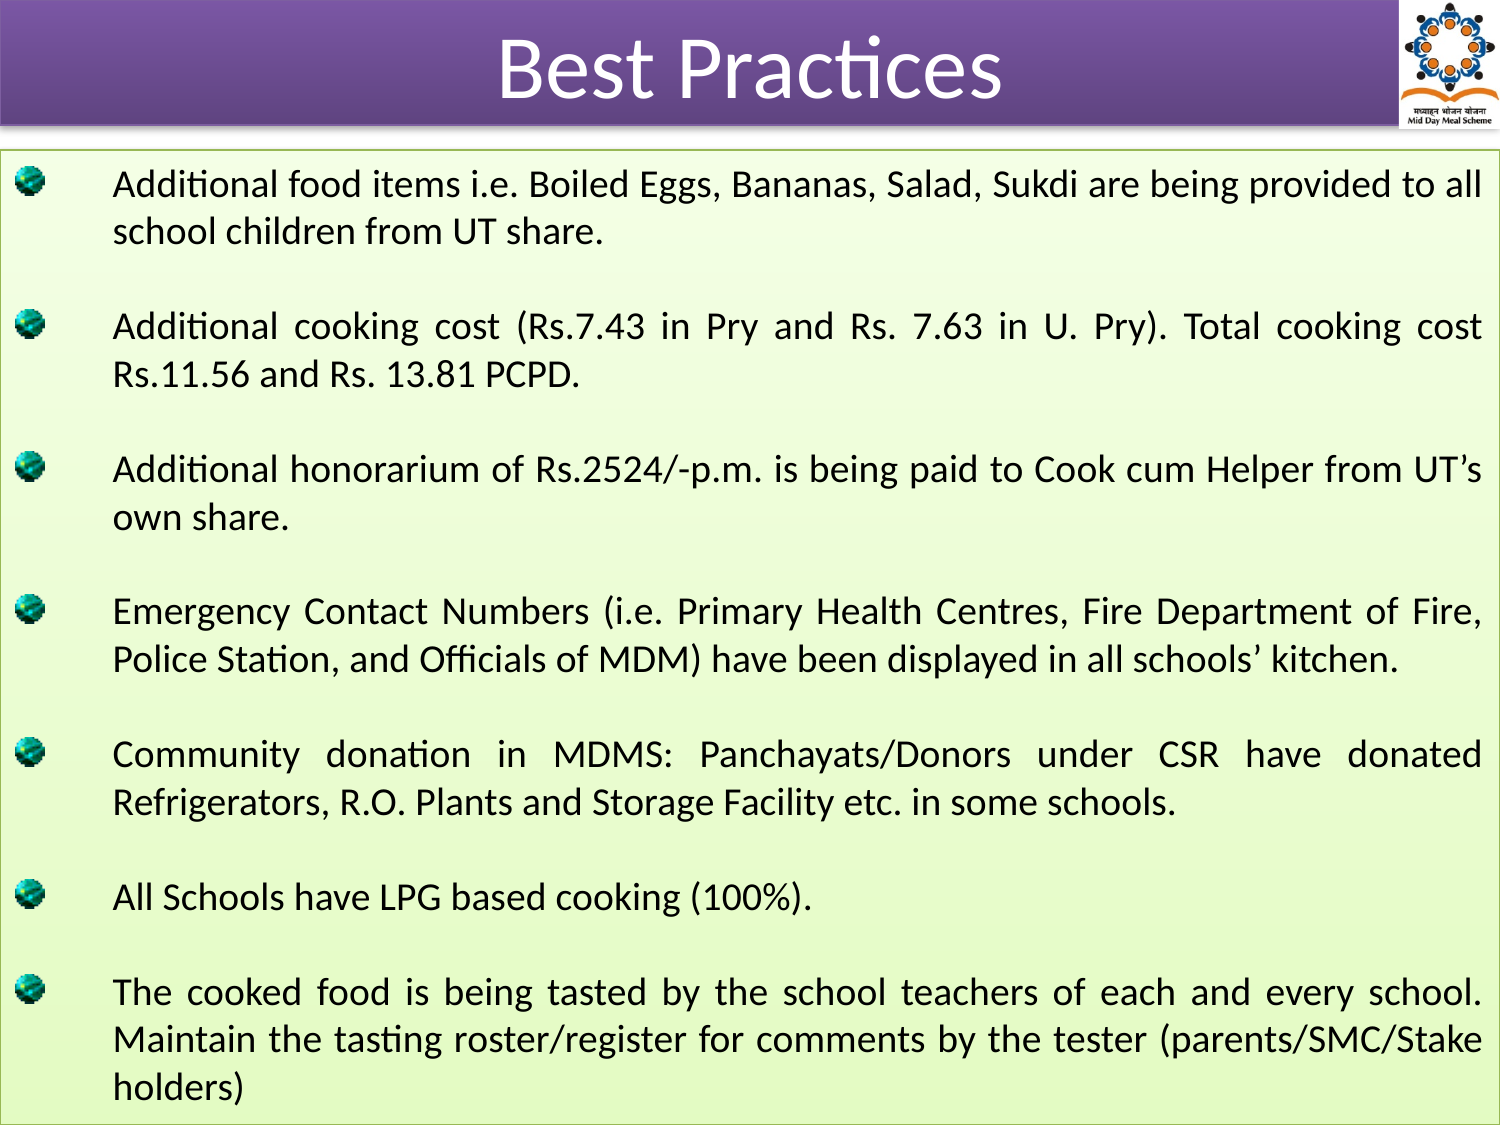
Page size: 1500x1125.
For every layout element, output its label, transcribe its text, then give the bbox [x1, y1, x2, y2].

list Additional food items i.e. Boiled Eggs, Bananas, Salad, Sukdi are being provided to all school children from UT share. Additional cooking cost (Rs.7.43 in Pry and Rs. 7.63 in U. Pry). Total cooking cost Rs.11.56 and Rs. 13.81 PCPD. Additional honorarium of Rs.2524/-p.m. is being paid to Cook cum Helper from UT’s own share. Emergency Contact Numbers (i.e. Primary Health Centres, Fire Department of Fire, Police Station, and Officials of MDM) have been displayed in all schools’ kitchen. Community donation in MDMS: Panchayats/Donors under CSR have donated Refrigerators, R.O. Plants and Storage Facility etc. in some schools. All Schools have LPG based cooking (100%). The cooked food is being tasted by the school teachers of each and every school. Maintain the tasting roster/register for comments by the tester (parents/SMC/Stake holders) [0, 149, 1500, 1125]
picture [15, 166, 45, 196]
picture [15, 737, 45, 767]
title Best Practices [0, 0, 1396, 126]
picture [15, 594, 45, 624]
picture [1398, 0, 1500, 129]
picture [15, 309, 45, 339]
picture [15, 451, 45, 482]
picture [15, 879, 45, 909]
picture [15, 974, 45, 1004]
